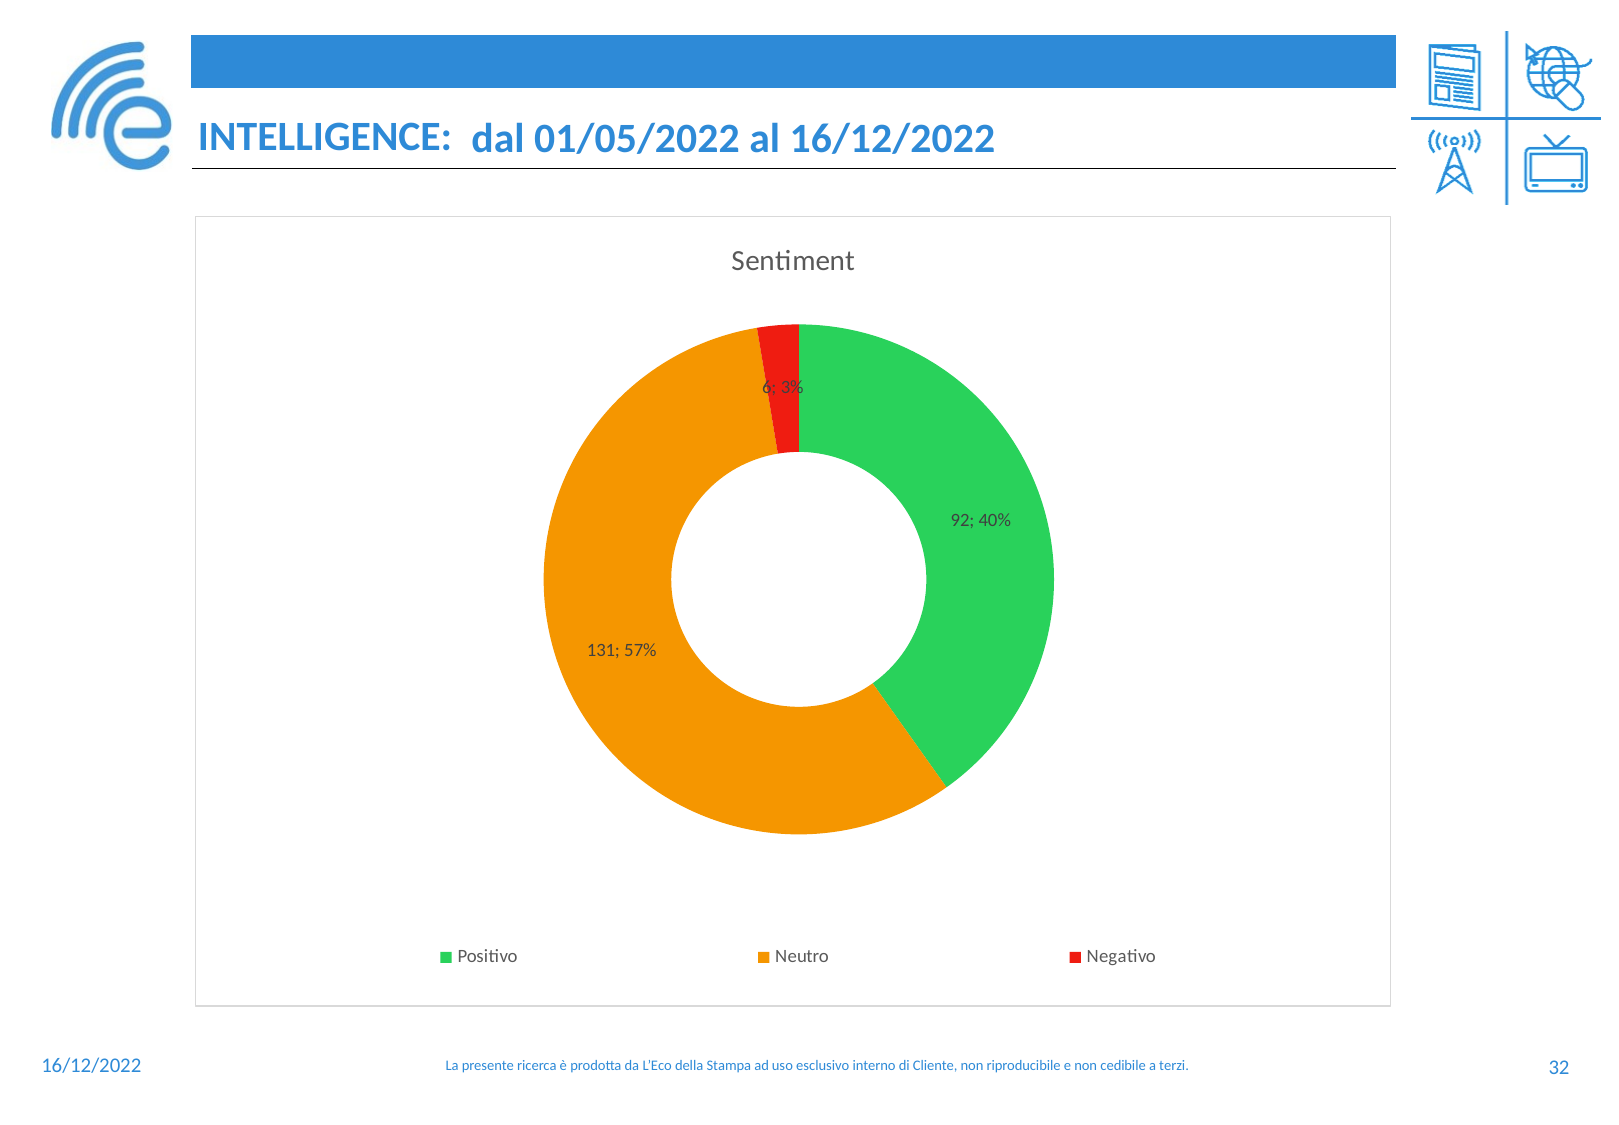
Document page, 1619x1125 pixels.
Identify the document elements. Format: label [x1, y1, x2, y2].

picture [51, 40, 173, 172]
picture [1411, 31, 1601, 205]
chart [194, 215, 1392, 1008]
picture [191, 35, 1396, 88]
